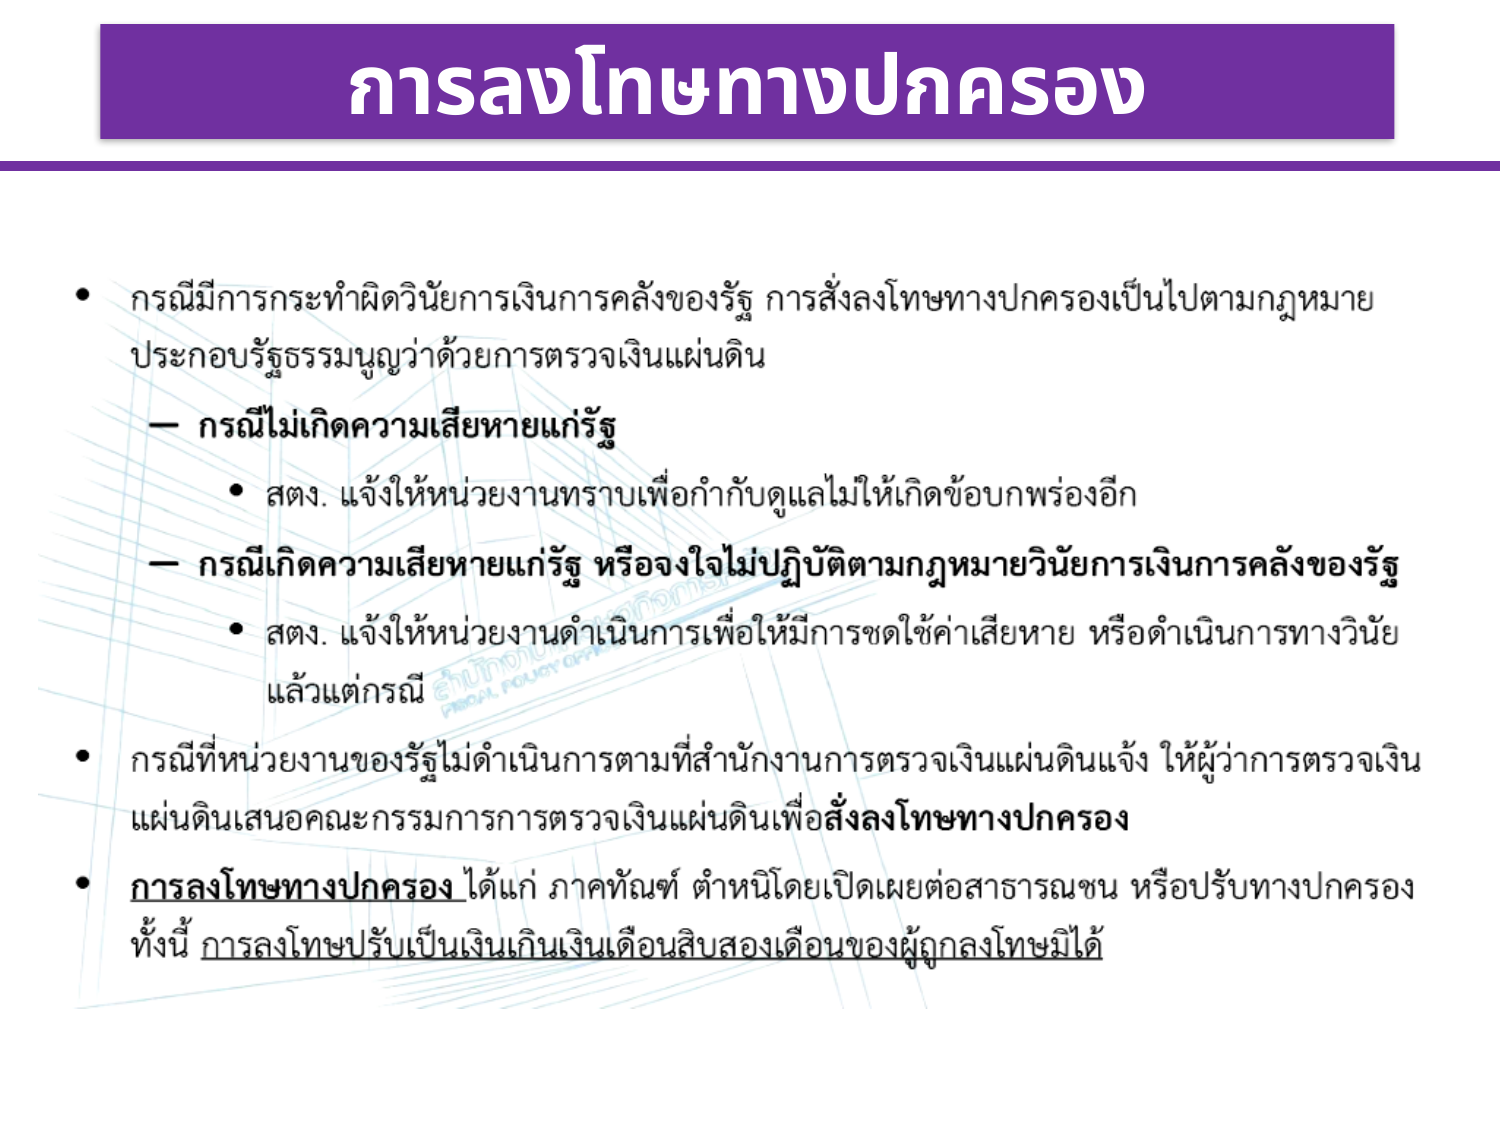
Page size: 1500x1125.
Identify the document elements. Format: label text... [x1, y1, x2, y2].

picture [38, 260, 1457, 1010]
text_box การลงโทษทางปกครอง [100, 24, 1395, 139]
